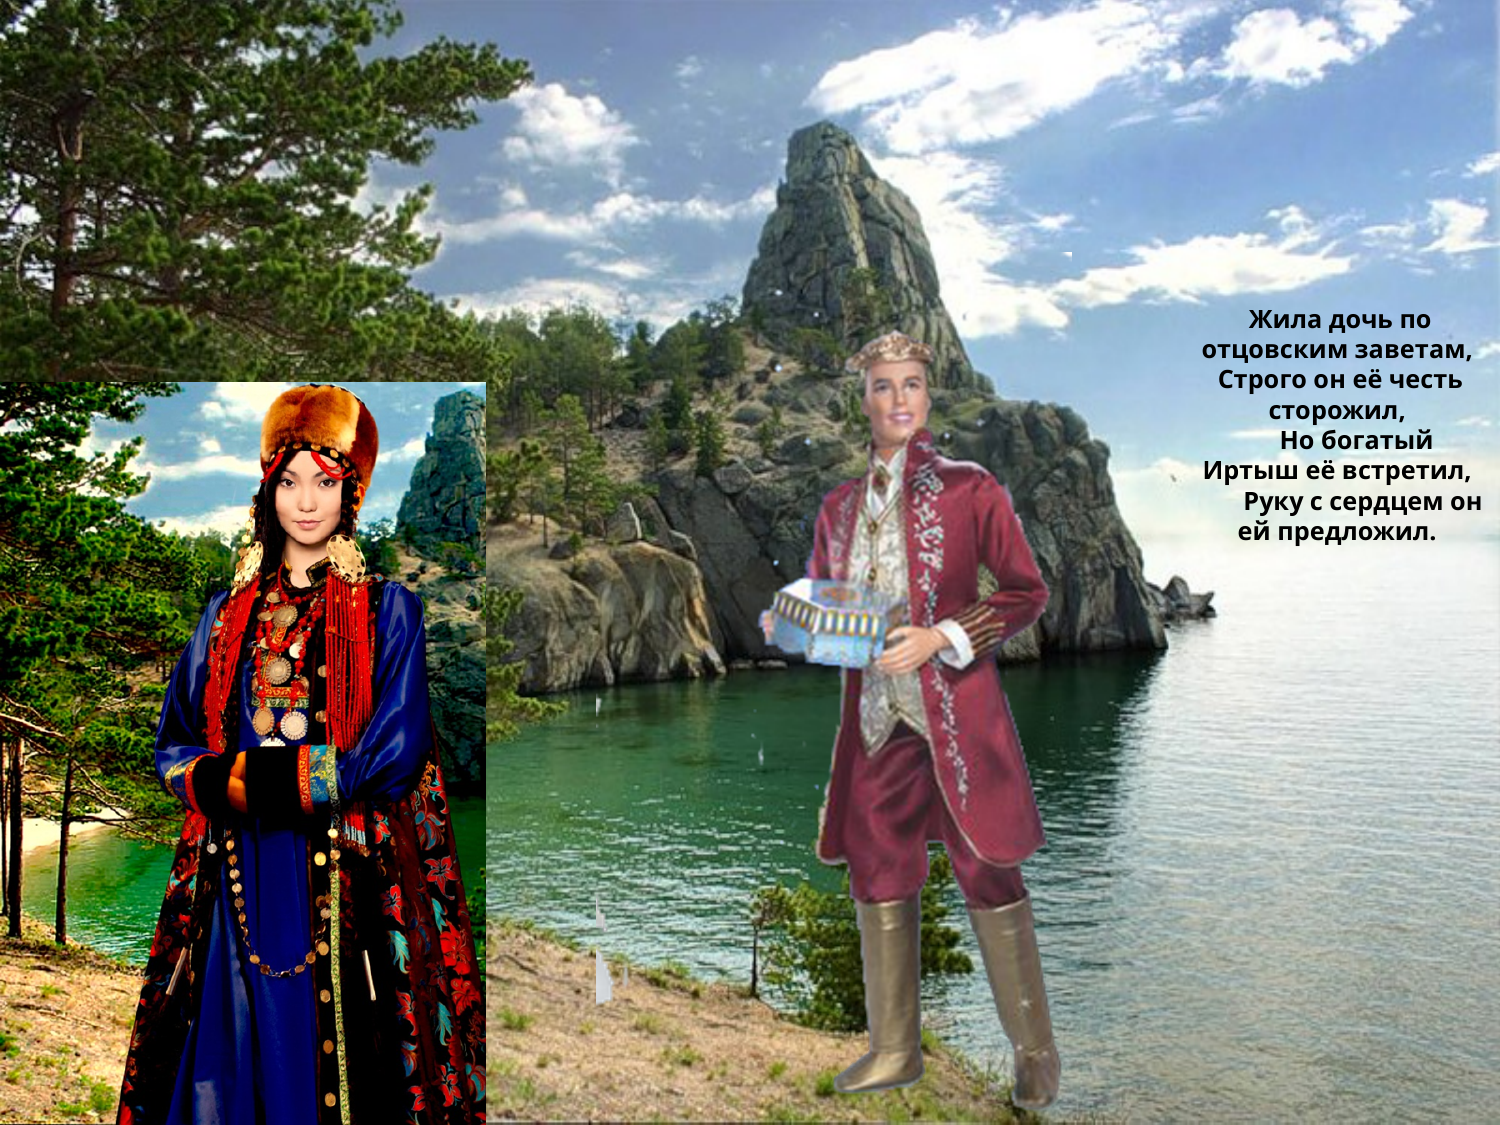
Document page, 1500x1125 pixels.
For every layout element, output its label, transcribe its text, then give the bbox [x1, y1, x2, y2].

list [0, 382, 486, 1125]
title Жила дочь по отцовским заветам, Строго он её честь сторожил, Но богатый Иртыш её встретил, Руку с сердцем он ей предложил. [1181, 290, 1500, 608]
picture [0, 0, 1500, 1125]
